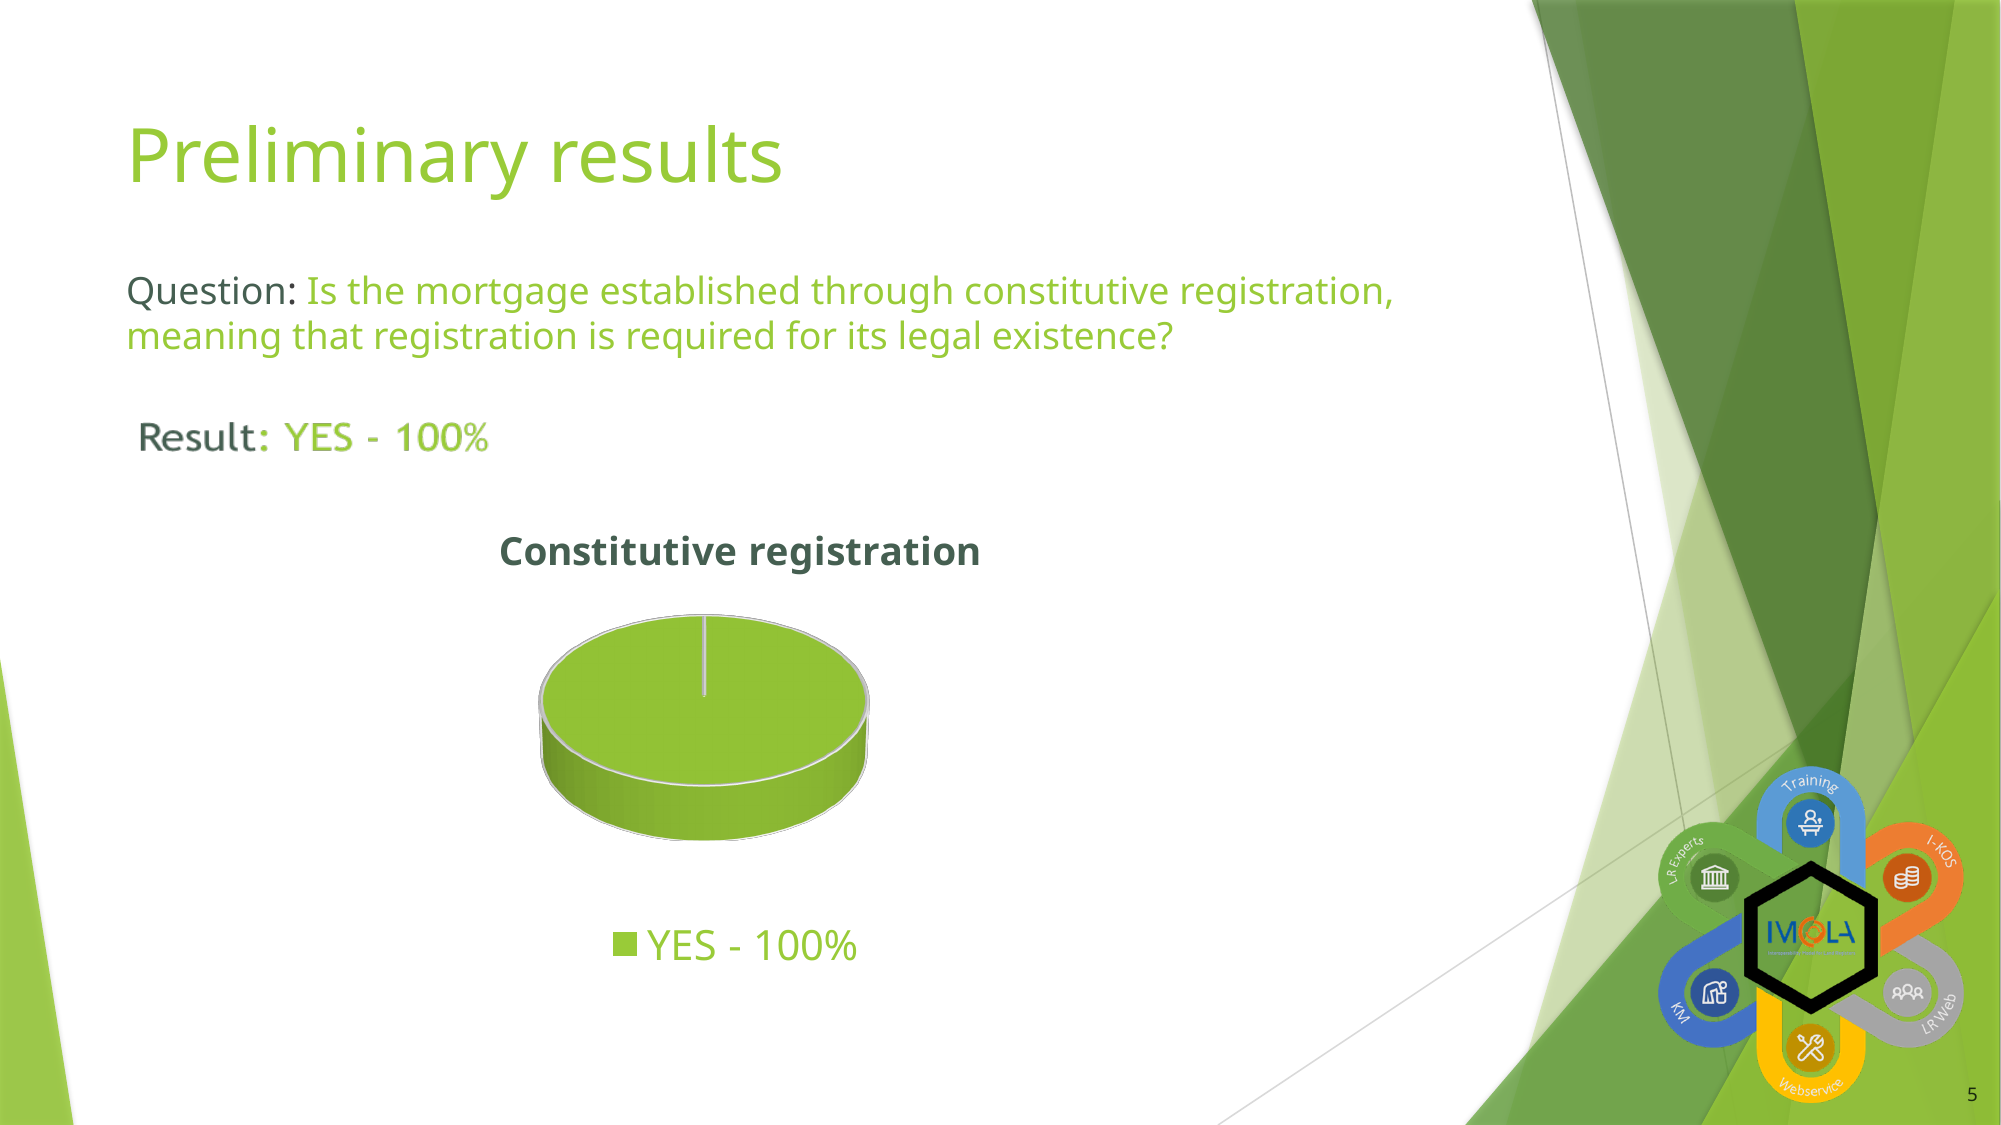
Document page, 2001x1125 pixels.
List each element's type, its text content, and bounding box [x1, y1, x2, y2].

picture [1658, 766, 1964, 1103]
chart [110, 400, 1359, 992]
slide_number 5 [1880, 1065, 1993, 1125]
list Question: Is the mortgage established through constitutive registration, meaning that registration is required for its legal existence? [111, 259, 1522, 401]
title Preliminary results [111, 99, 1522, 212]
